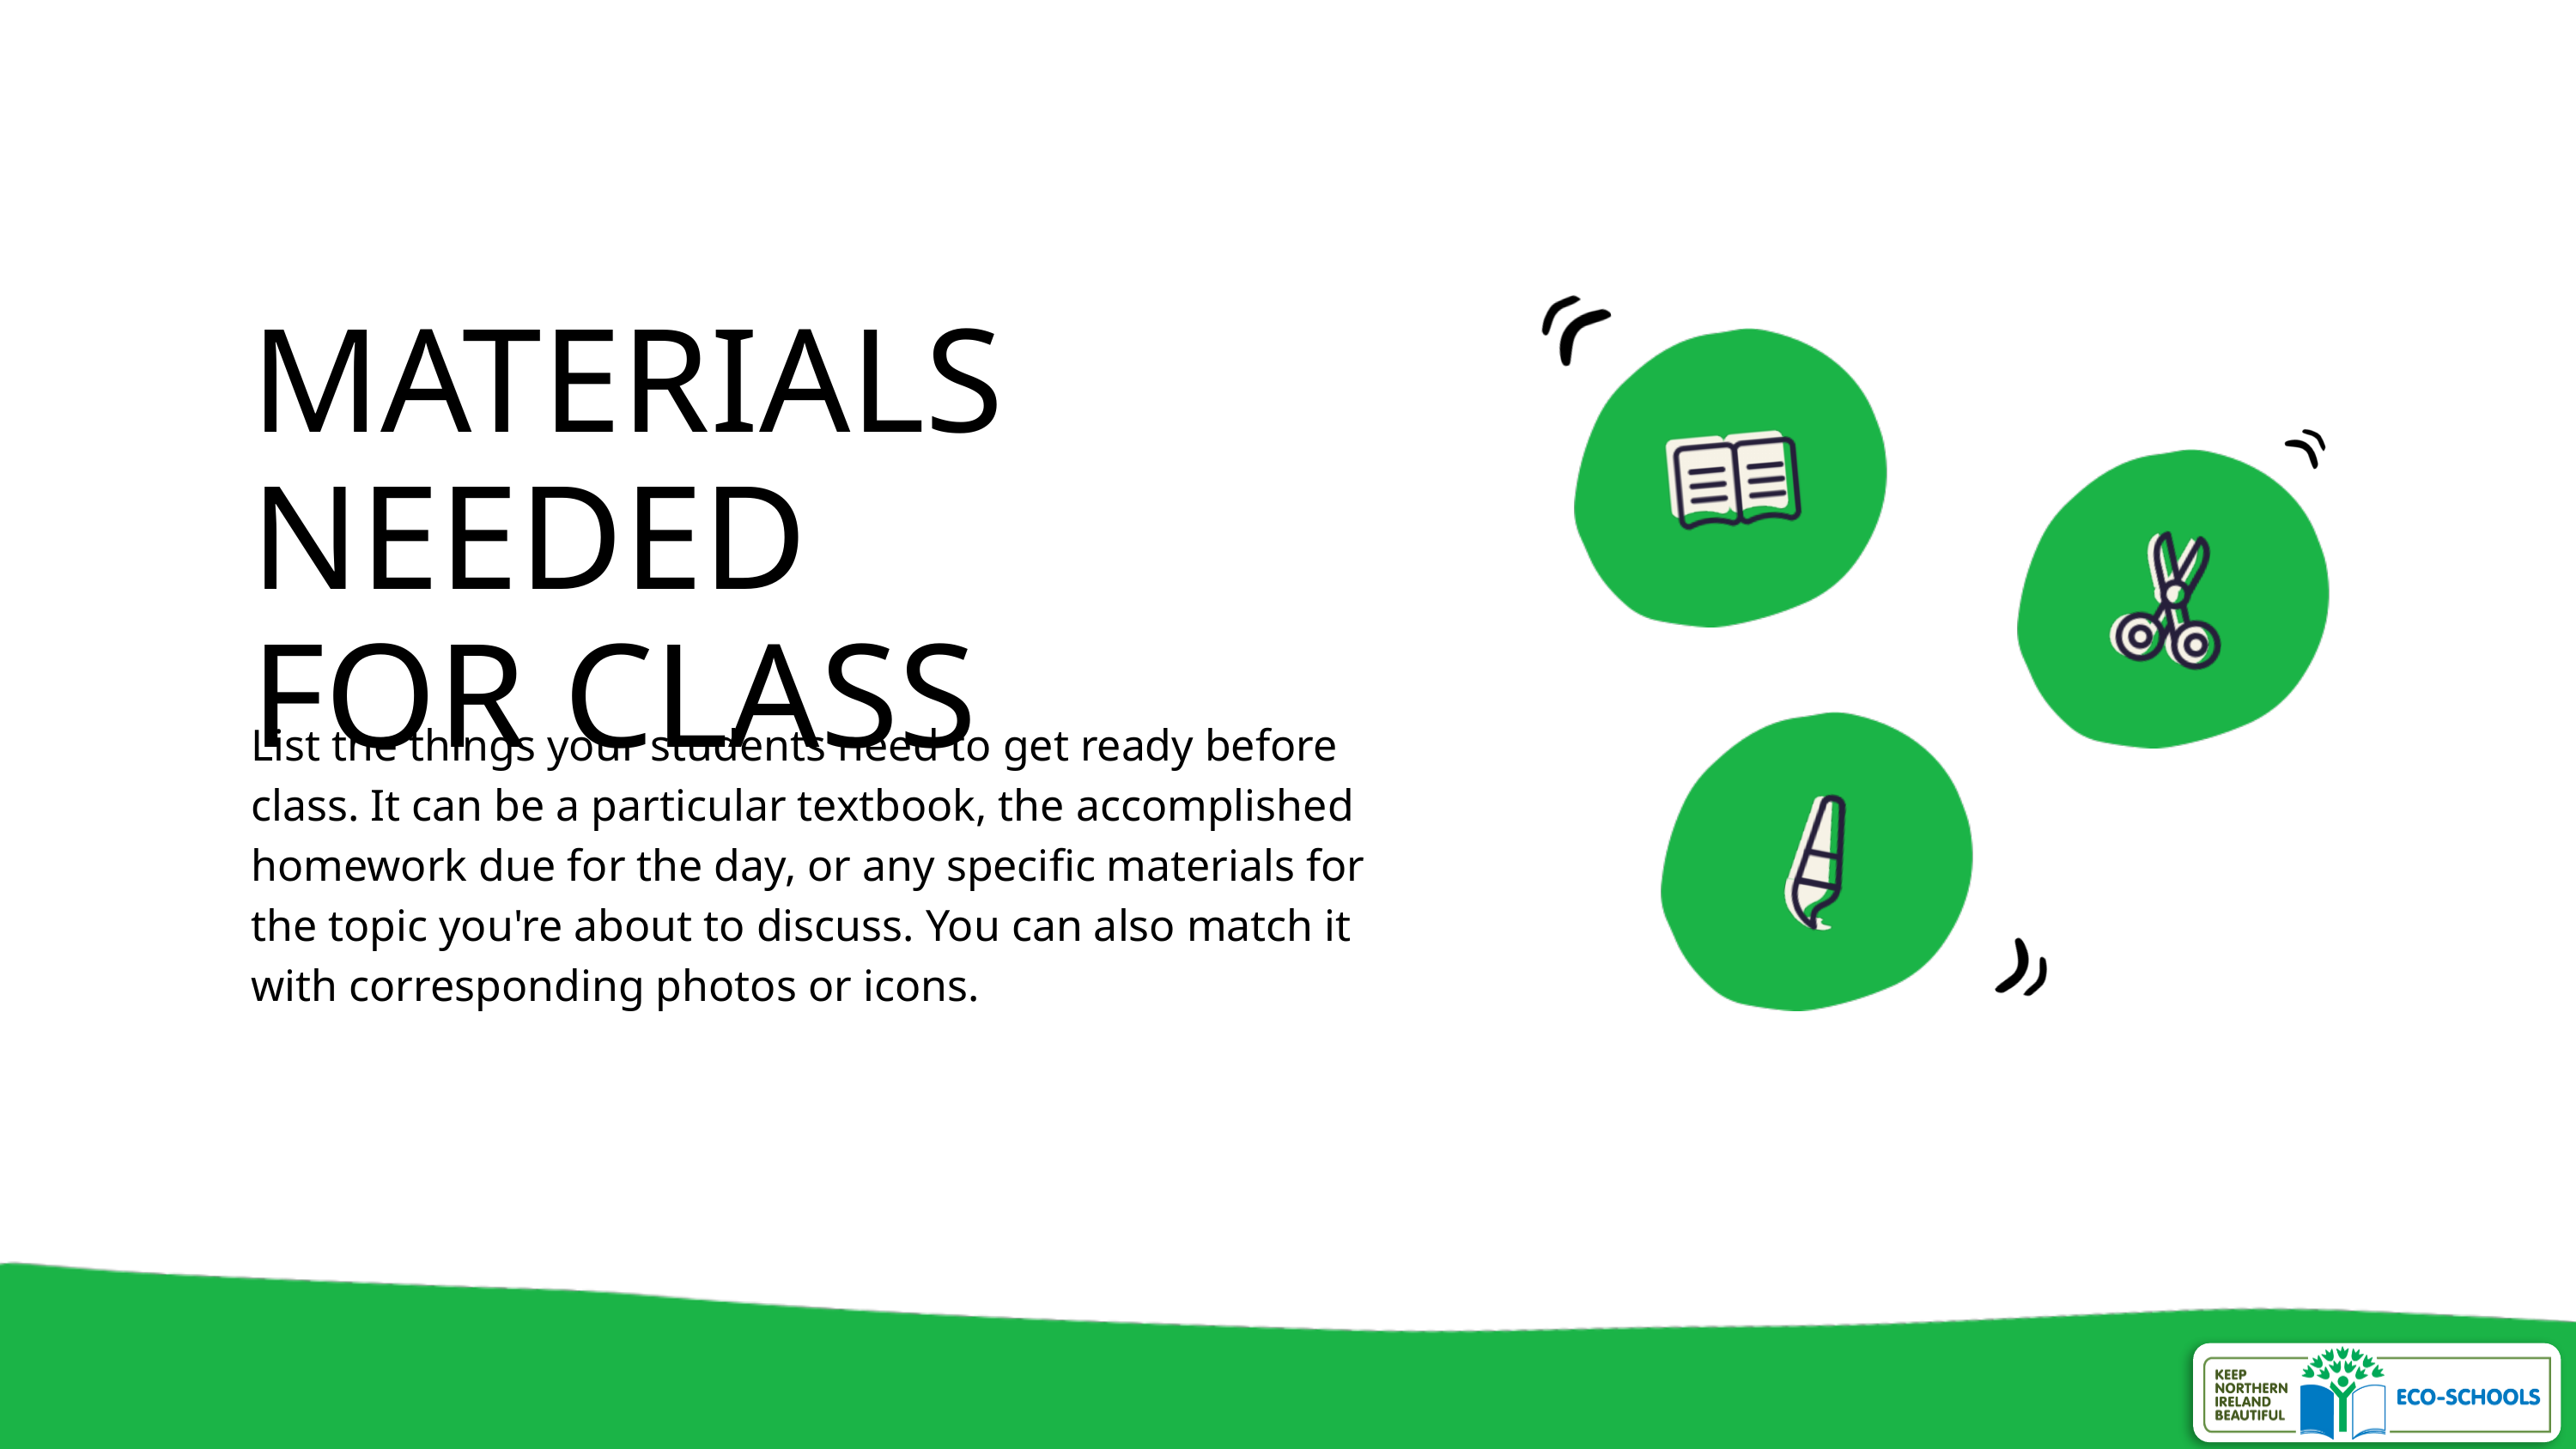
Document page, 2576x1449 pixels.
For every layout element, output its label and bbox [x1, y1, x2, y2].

picture [0, 1125, 2576, 1449]
text_box [251, 294, 1395, 1002]
picture [2015, 425, 2335, 749]
picture [1660, 711, 2058, 1011]
picture [1534, 287, 1893, 627]
